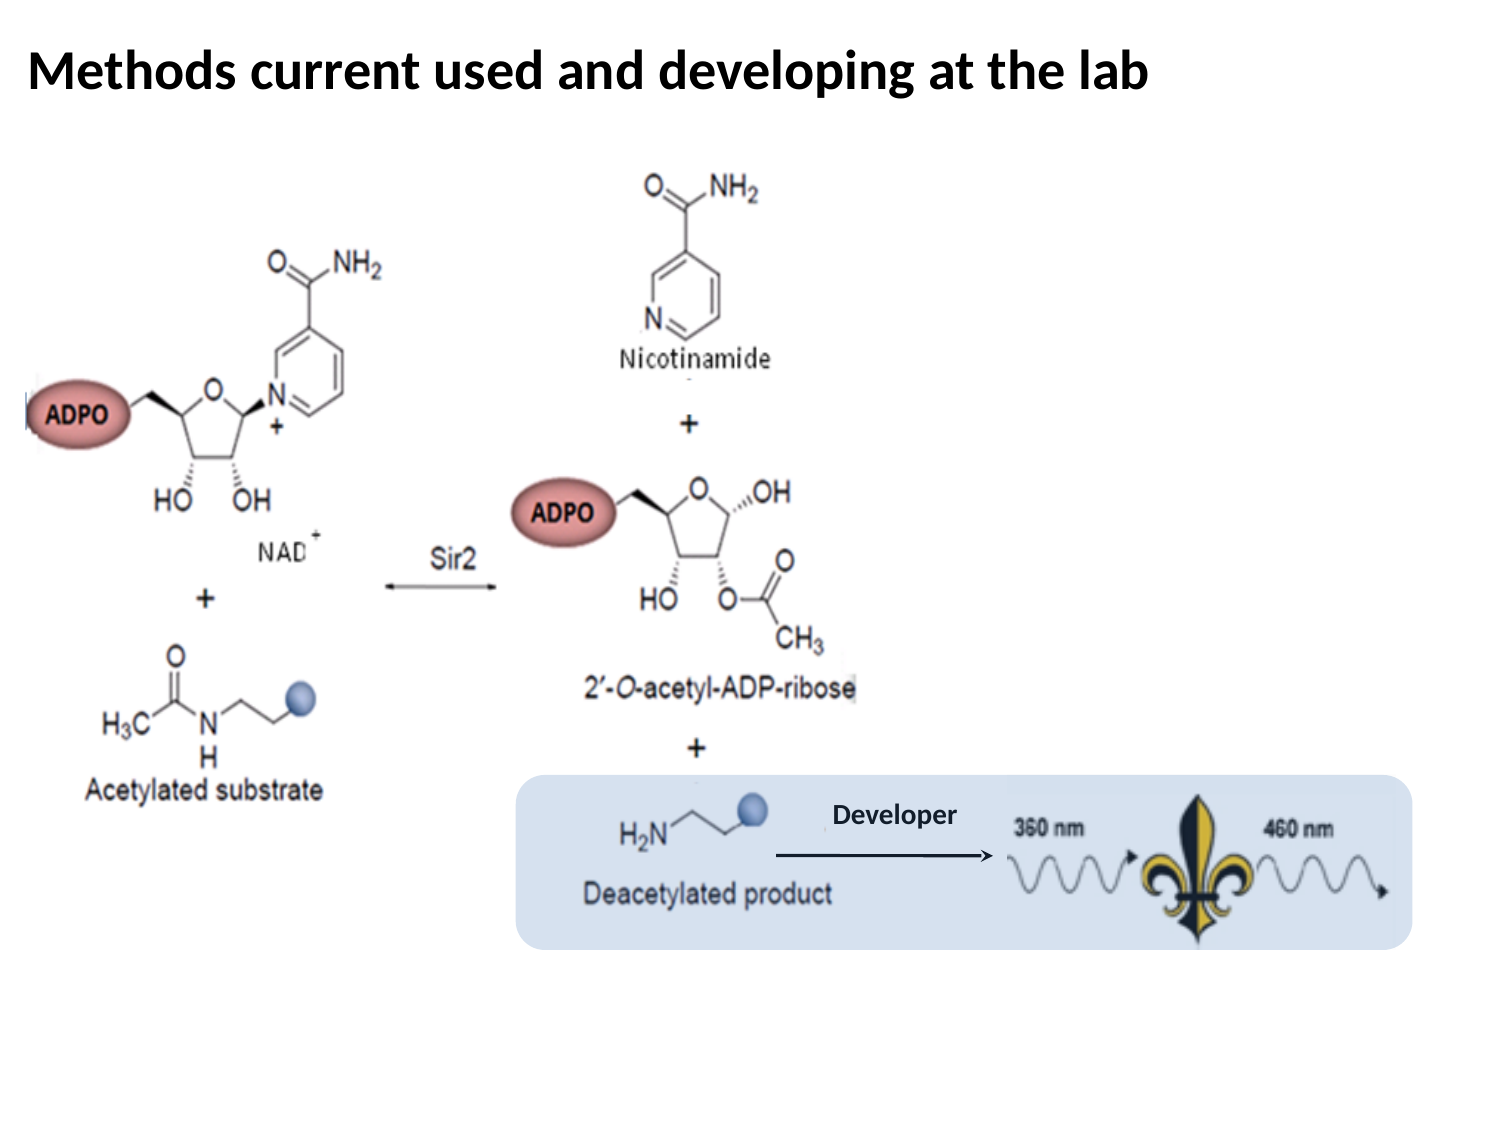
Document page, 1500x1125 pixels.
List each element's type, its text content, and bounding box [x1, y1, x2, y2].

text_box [515, 774, 1413, 951]
picture [24, 159, 863, 926]
text_box Methods current used and developing at the lab [12, 12, 1175, 138]
